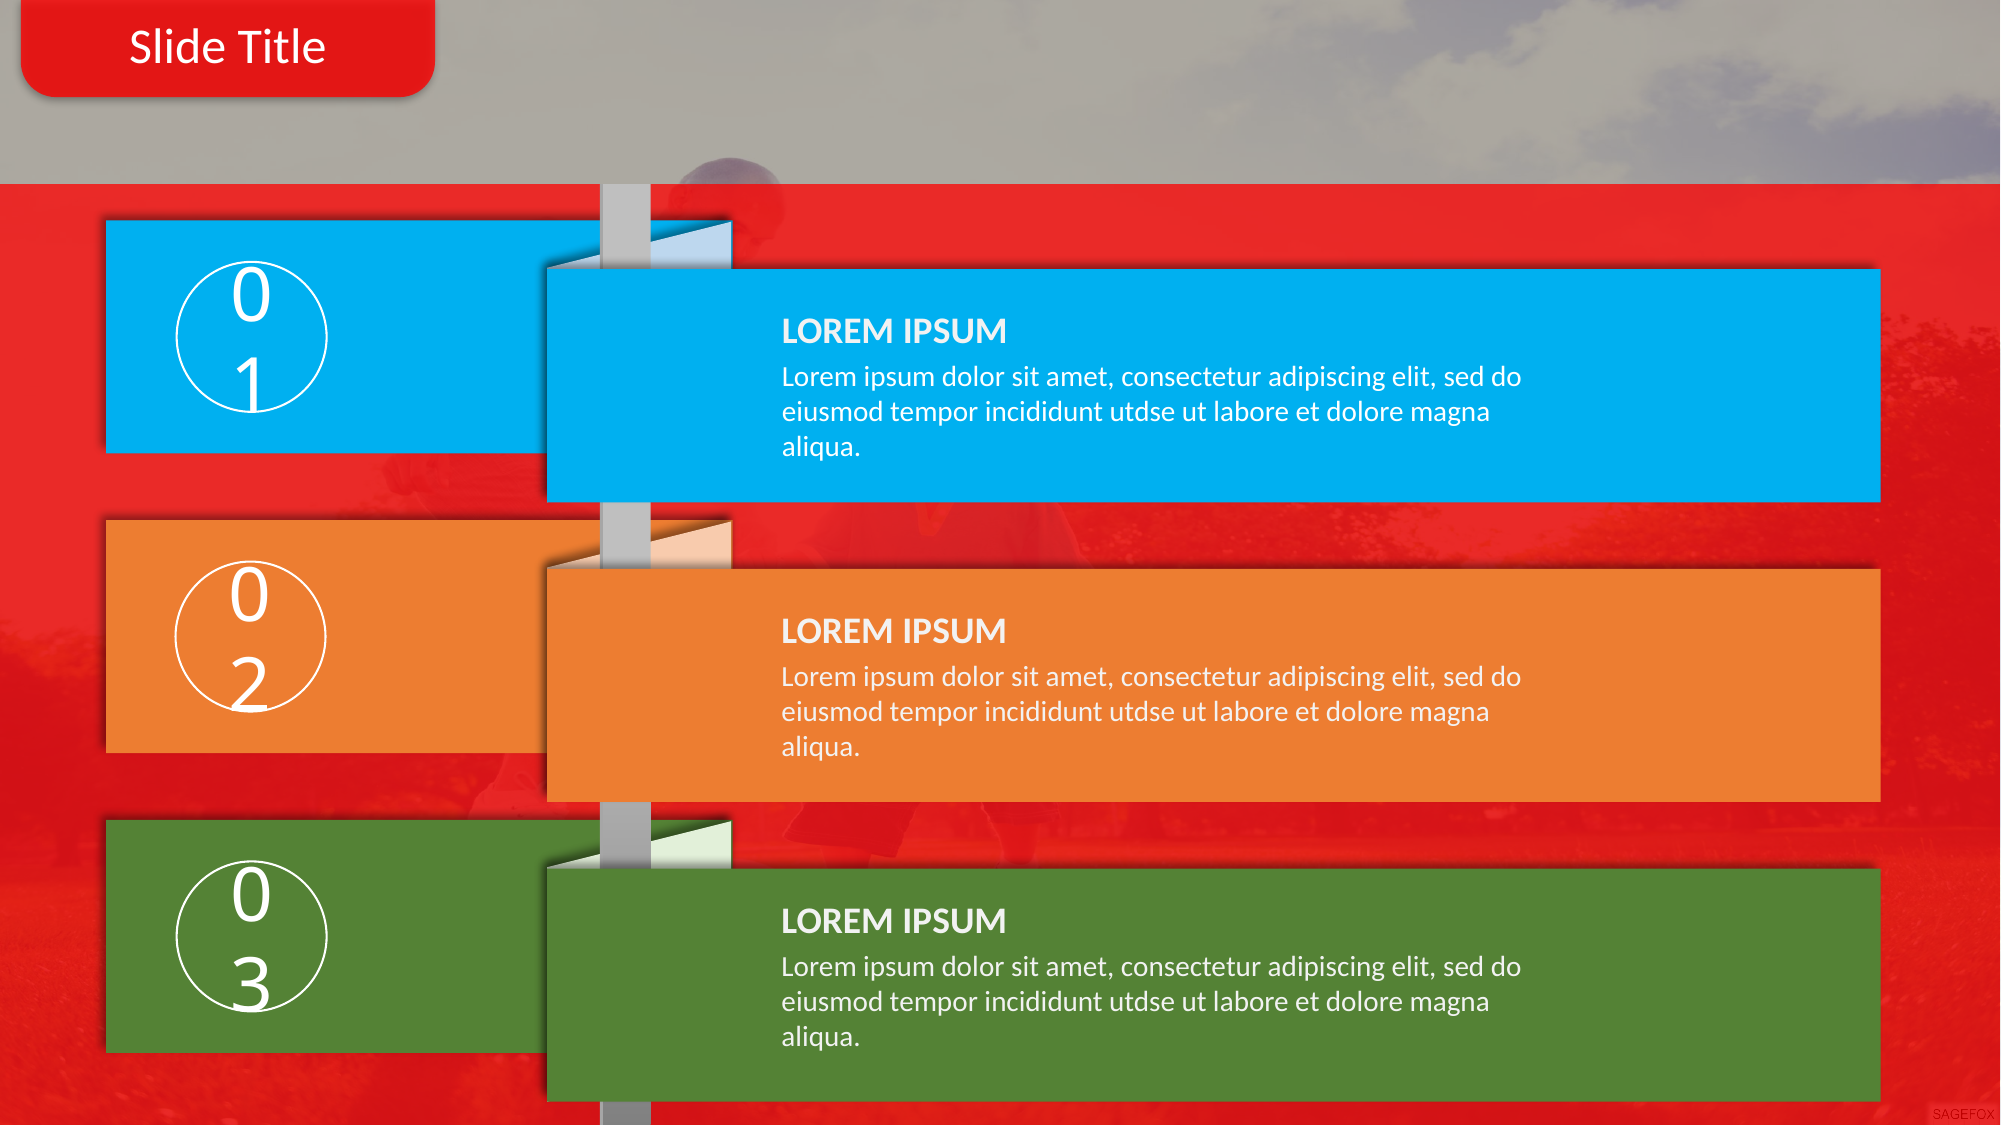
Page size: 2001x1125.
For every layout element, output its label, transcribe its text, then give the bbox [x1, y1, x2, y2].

text_box [546, 268, 1882, 503]
text_box [651, 519, 684, 528]
text_box LOREM IPSUM Lorem ipsum dolor sit amet, consectetur adipiscing elit, sed do eiusmod tempor incididunt utdse ut labore et dolore magna aliqua. [766, 598, 1577, 770]
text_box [154, 629, 1096, 680]
text_box [651, 819, 684, 828]
text_box [546, 868, 1882, 1103]
text_box [105, 519, 599, 754]
text_box [546, 568, 1882, 803]
text_box [583, 853, 599, 857]
text_box [580, 553, 599, 558]
text_box 02 [188, 680, 313, 713]
text_box [651, 220, 733, 258]
text_box [651, 219, 684, 228]
text_box [651, 520, 733, 558]
text_box [105, 219, 599, 455]
text_box [651, 184, 2000, 1125]
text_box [20, 0, 436, 98]
text_box 03 [175, 860, 328, 1013]
text_box [581, 253, 599, 258]
text_box 02 [174, 560, 327, 629]
text_box [651, 819, 733, 857]
text_box [0, 184, 599, 1125]
text_box LOREM IPSUM Lorem ipsum dolor sit amet, consectetur adipiscing elit, sed do eiusmod tempor incididunt utdse ut labore et dolore magna aliqua. [766, 889, 1577, 1060]
text_box LOREM IPSUM Lorem ipsum dolor sit amet, consectetur adipiscing elit, sed do eiusmod tempor incididunt utdse ut labore et dolore magna aliqua. [767, 298, 1578, 470]
text_box [105, 819, 599, 1054]
text_box 01 [175, 260, 328, 413]
